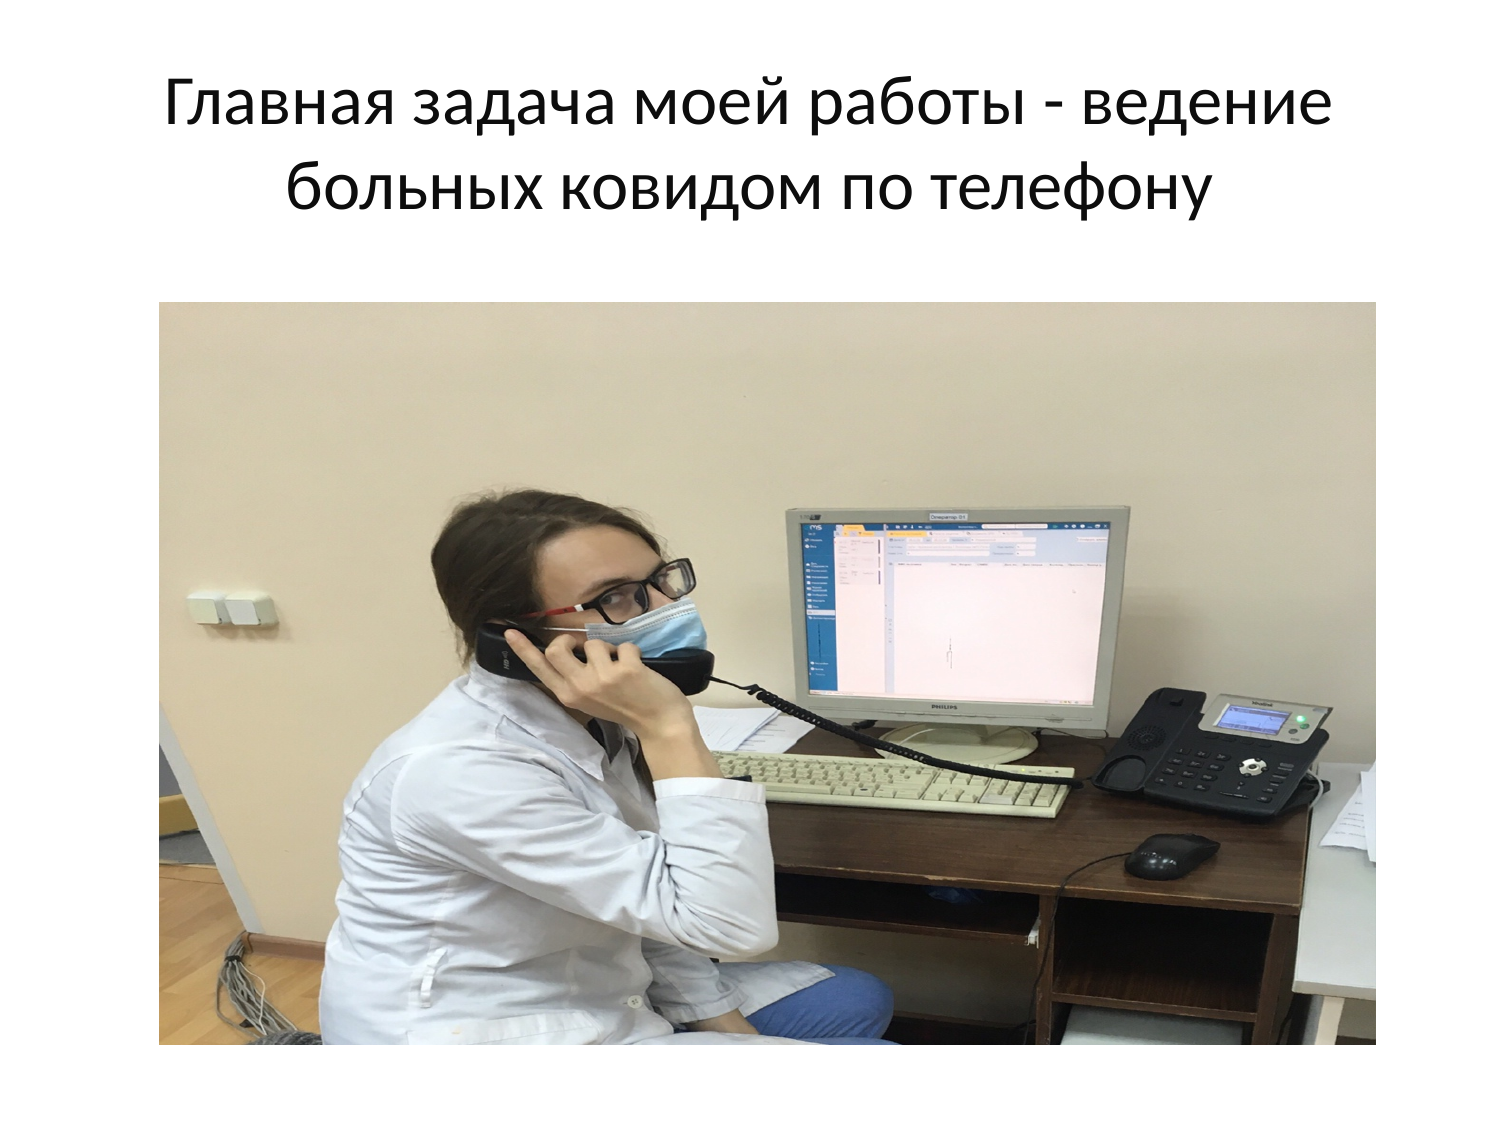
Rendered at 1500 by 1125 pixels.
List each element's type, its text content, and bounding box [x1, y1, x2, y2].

title Главная задача моей работы - ведение больных ковидом по телефону [75, 45, 1425, 233]
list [159, 302, 1377, 1046]
